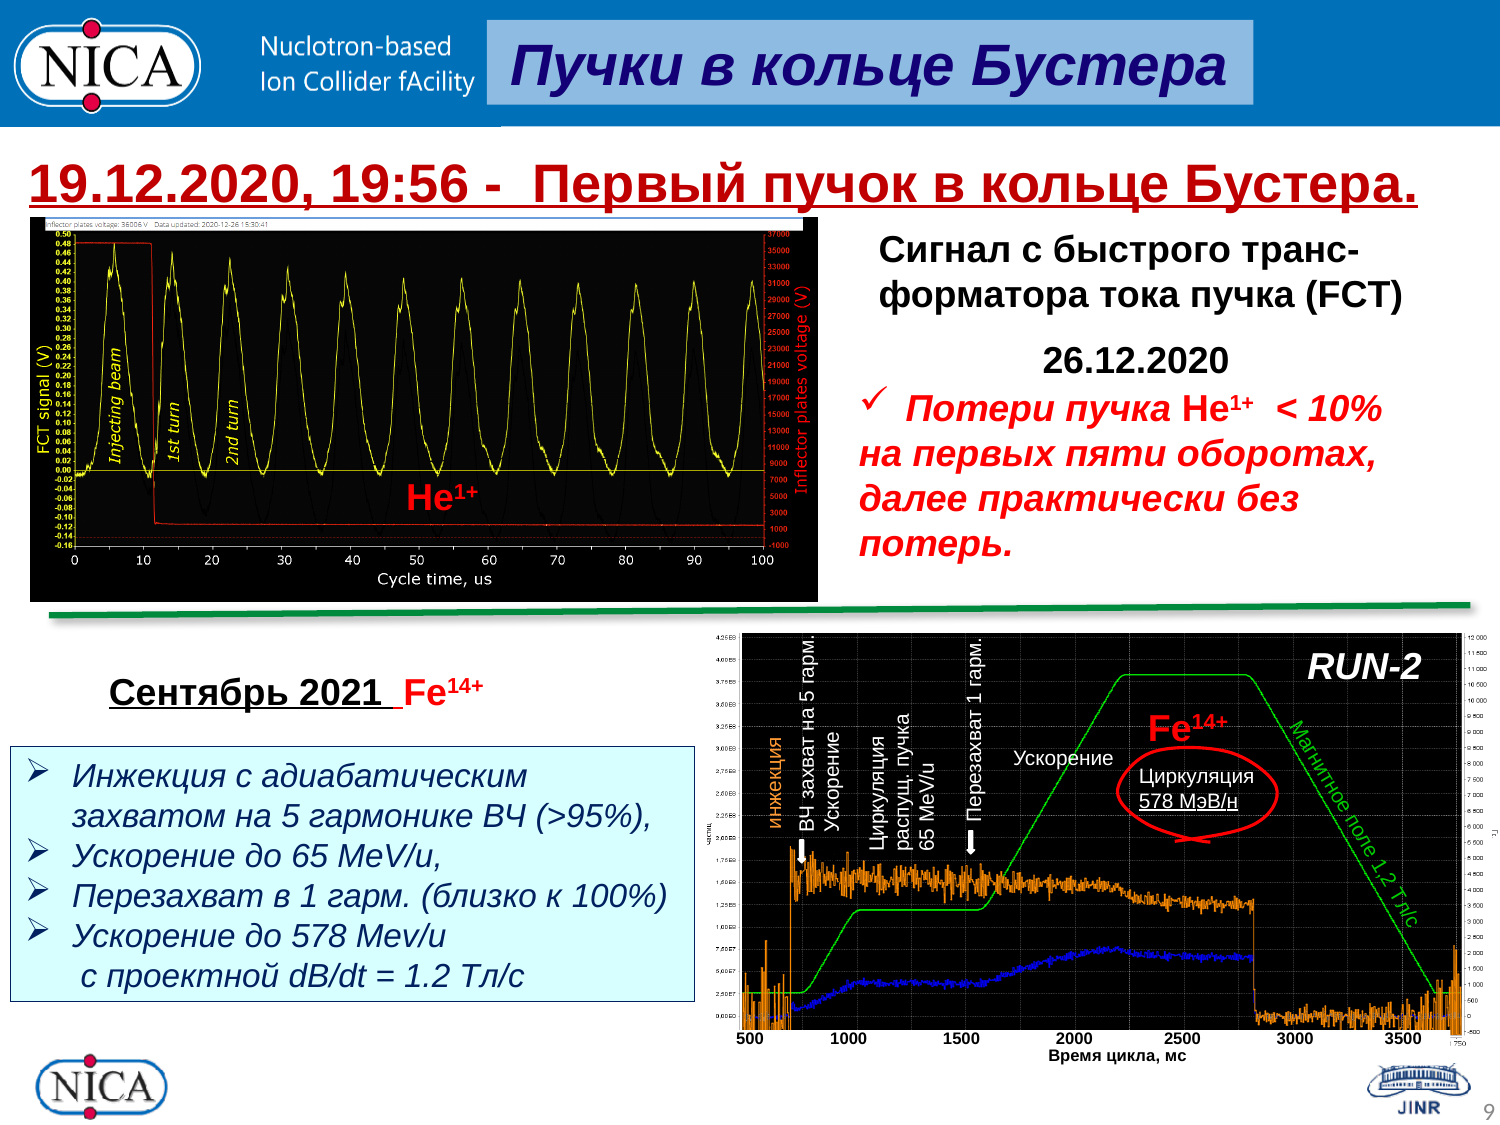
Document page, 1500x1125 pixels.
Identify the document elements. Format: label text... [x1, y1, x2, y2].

picture [29, 216, 818, 602]
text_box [26, 1029, 1471, 1124]
text_box Сигнал с быстрого транс- форматора тока пучка (FCT) [863, 217, 1429, 323]
text_box 26.12.2020 [1027, 328, 1245, 389]
slide_number 9 [1475, 1081, 1500, 1125]
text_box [703, 609, 1500, 1066]
text_box Потери пучка He1+ < 10% на первых пяти оборотах, далее практически без потерь. [843, 376, 1449, 572]
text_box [48, 604, 1471, 616]
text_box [0, 0, 1500, 127]
text_box Сентябрь 2021 Fe14+ [83, 660, 510, 720]
text_box 19.12.2020, 19:56 - Первый пучок в кольце Бустера. [13, 141, 1486, 221]
text_box Инжекция с адиабатическим захватом на 5 гармонике ВЧ (>95%), Ускорение до 65 MeV/u, Перезахват в 1 гарм. (близко к 100%) Ускорение до 578 Mev/u с проектной dB/dt = 1.2 Tл/с [10, 746, 695, 1002]
